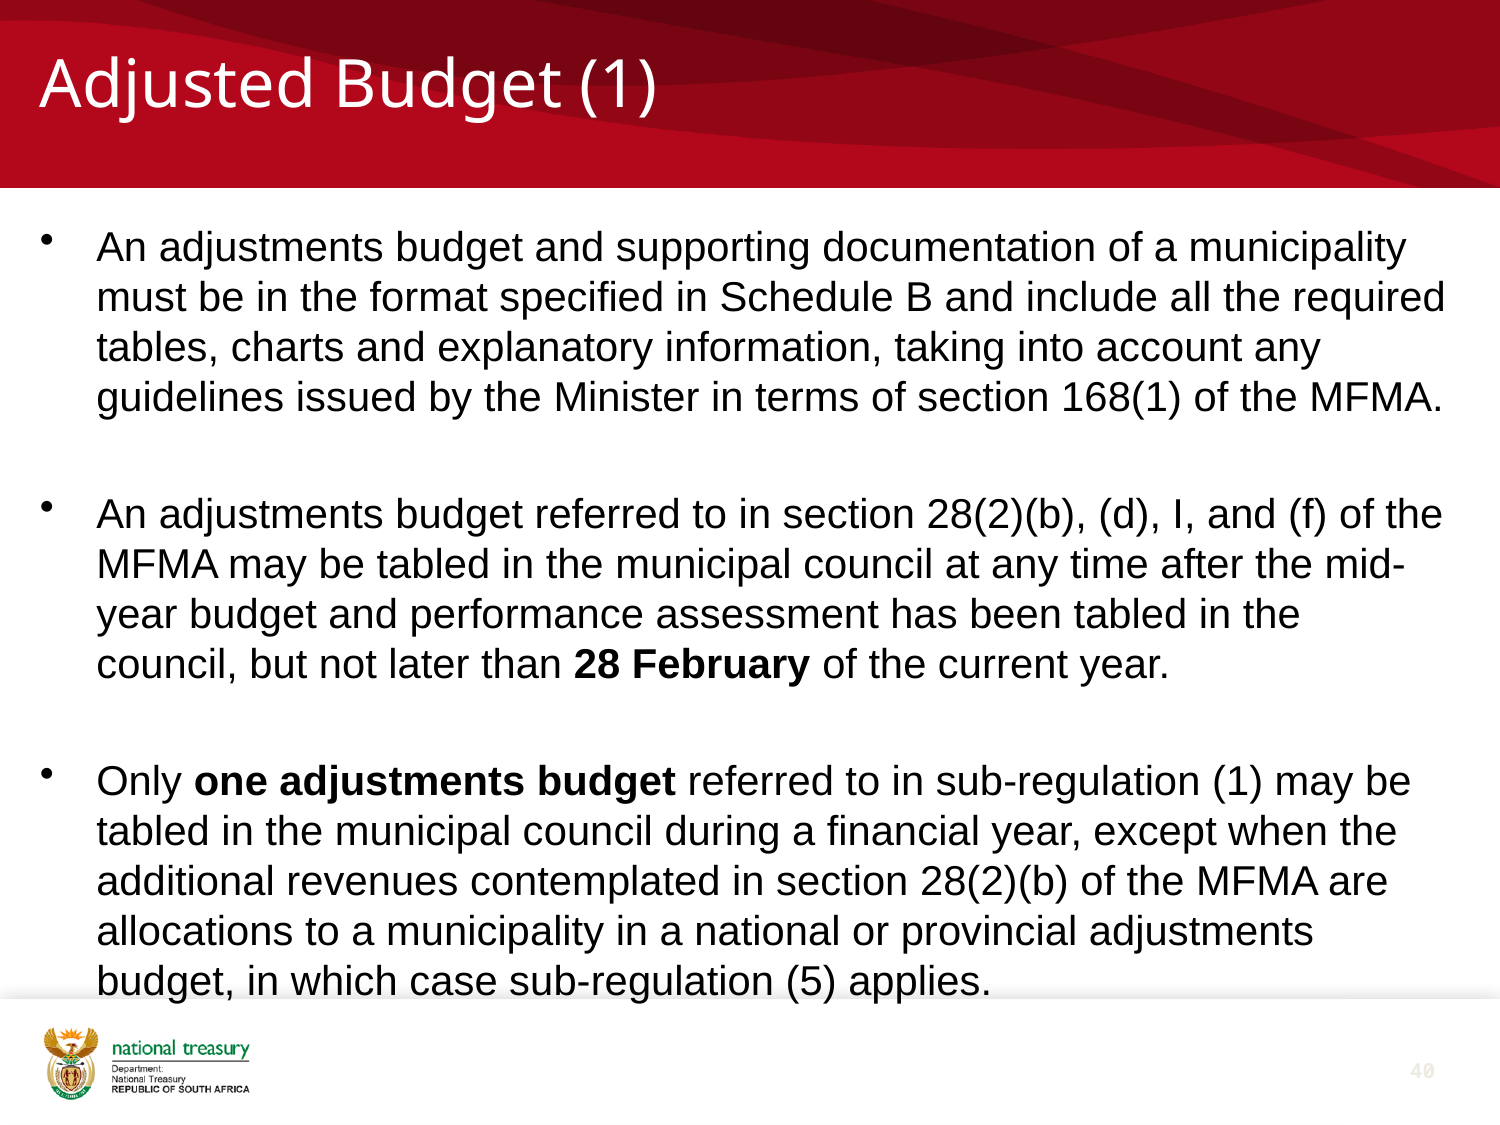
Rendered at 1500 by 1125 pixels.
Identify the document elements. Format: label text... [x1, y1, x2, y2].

list An adjustments budget and supporting documentation of a municipality must be in the format specified in Schedule B and include all the required tables, charts and explanatory information, taking into account any guidelines issued by the Minister in terms of section 168(1) of the MFMA. An adjustments budget referred to in section 28(2)(b), (d), I, and (f) of the MFMA may be tabled in the municipal council at any time after the mid-year budget and performance assessment has been tabled in the council, but not later than 28 February of the current year. Only one adjustments budget referred to in sub-regulation (1) may be tabled in the municipal council during a financial year, except when the additional revenues contemplated in section 28(2)(b) of the MFMA are allocations to a municipality in a national or provincial adjustments budget, in which case sub-regulation (5) applies. [24, 212, 1463, 963]
picture [0, 977, 1500, 1125]
title Adjusted Budget (1) [24, 12, 1301, 151]
slide_number 40 [1137, 1049, 1451, 1125]
picture [0, 0, 1500, 188]
